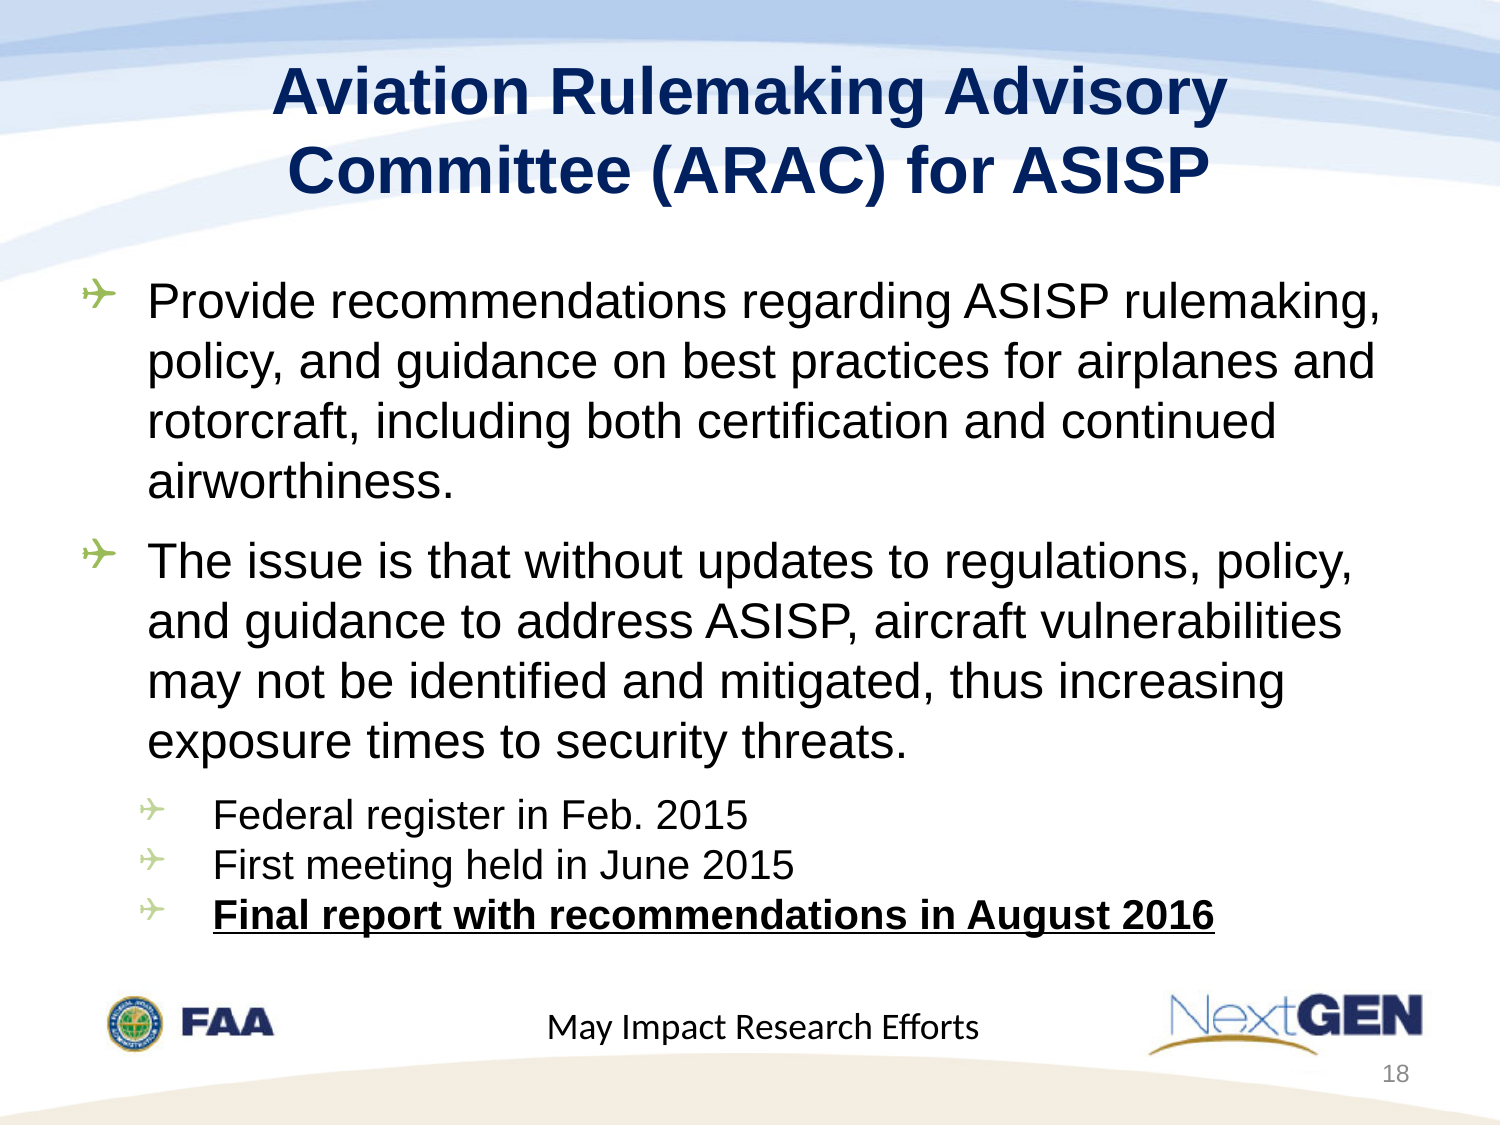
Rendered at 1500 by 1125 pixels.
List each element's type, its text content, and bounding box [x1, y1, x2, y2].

text_box May Impact Research Efforts [531, 994, 996, 1055]
list Provide recommendations regarding ASISP rulemaking, policy, and guidance on best practices for airplanes and rotorcraft, including both certification and continued airworthiness. The issue is that without updates to regulations, policy, and guidance to address ASISP, aircraft vulnerabilities may not be identified and mitigated, thus increasing exposure times to security threats. Federal register in Feb. 2015 First meeting held in June 2015 Final report with recommendations in August 2016 [66, 260, 1417, 1004]
title Aviation Rulemaking Advisory Committee (ARAC) for ASISP [75, 33, 1425, 222]
slide_number 18 [1074, 1042, 1425, 1103]
picture [0, 0, 1500, 1125]
